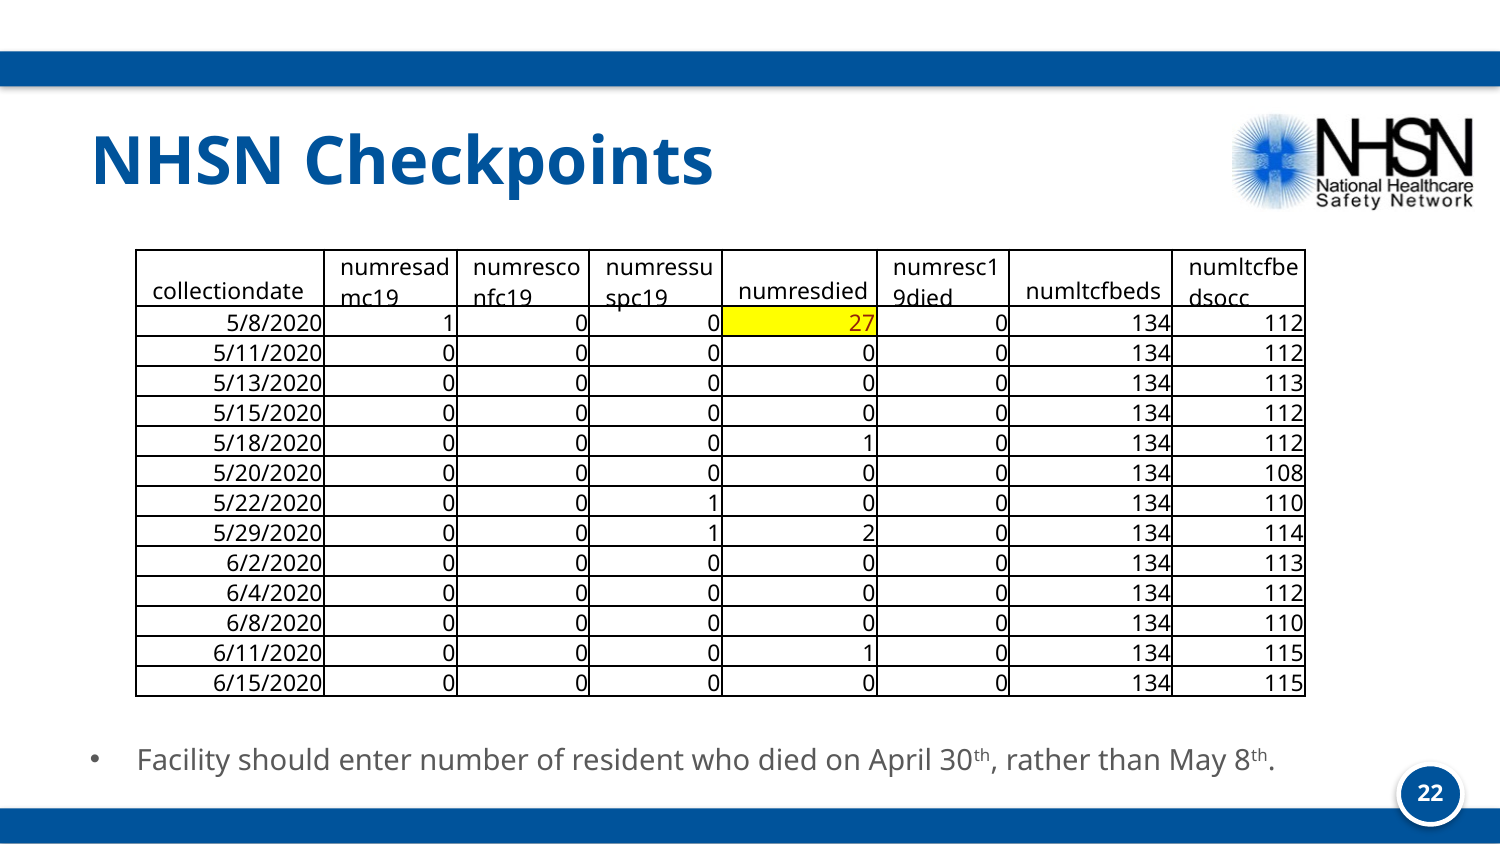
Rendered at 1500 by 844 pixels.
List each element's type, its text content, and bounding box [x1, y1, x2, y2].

table_cell 108 [1173, 457, 1304, 485]
table_cell 0 [878, 457, 1008, 485]
table_cell 0 [878, 607, 1008, 635]
table_cell 6/8/2020 [137, 607, 323, 635]
table_cell 0 [878, 337, 1008, 365]
table_cell 0 [723, 667, 876, 695]
table_header numltcfbedsocc [1173, 251, 1304, 305]
table_cell 0 [458, 517, 588, 545]
table_cell 0 [590, 427, 721, 455]
table_cell 0 [723, 487, 876, 515]
table_cell 134 [1010, 457, 1171, 485]
table_cell 0 [458, 487, 588, 515]
table_cell 115 [1173, 637, 1304, 665]
table_cell 5/13/2020 [137, 367, 323, 395]
table_header numresc19died [878, 251, 1008, 305]
table_cell 112 [1173, 427, 1304, 455]
table_cell 0 [325, 337, 456, 365]
table_cell 6/15/2020 [137, 667, 323, 695]
table_header numresdied [723, 251, 876, 305]
table_cell 0 [590, 607, 721, 635]
table_cell 0 [458, 667, 588, 695]
table_cell 0 [878, 547, 1008, 575]
table_cell 0 [590, 397, 721, 425]
table_cell 5/22/2020 [137, 487, 323, 515]
table_cell 110 [1173, 607, 1304, 635]
table_cell 0 [325, 427, 456, 455]
table_cell 0 [458, 607, 588, 635]
text_box Facility should enter number of resident who died on April 30th, rather than May 8th. [74, 733, 1367, 784]
table_cell 2 [723, 517, 876, 545]
table_cell 134 [1010, 487, 1171, 515]
table_cell 113 [1173, 367, 1304, 395]
table_cell 0 [458, 367, 588, 395]
table_header numltcfbeds [1010, 251, 1171, 305]
table_cell 0 [878, 367, 1008, 395]
title NHSN Checkpoints [75, 110, 1227, 190]
table_cell 0 [723, 547, 876, 575]
table_cell 134 [1010, 607, 1171, 635]
table_cell 0 [325, 397, 456, 425]
table_cell 0 [590, 457, 721, 485]
table_cell 0 [325, 367, 456, 395]
table_cell 0 [590, 547, 721, 575]
table_cell 0 [458, 397, 588, 425]
table_cell 0 [878, 637, 1008, 665]
table_cell 0 [878, 517, 1008, 545]
table_cell 0 [325, 577, 456, 605]
table_cell 0 [590, 367, 721, 395]
table_cell 0 [458, 577, 588, 605]
table_cell 5/29/2020 [137, 517, 323, 545]
table_cell 0 [723, 577, 876, 605]
table_cell 0 [590, 577, 721, 605]
table_cell 27 [723, 307, 876, 335]
table_cell 0 [723, 367, 876, 395]
table_cell 0 [590, 337, 721, 365]
table_cell 0 [590, 637, 721, 665]
table_cell 113 [1173, 547, 1304, 575]
table_cell 0 [878, 577, 1008, 605]
table_cell 0 [325, 517, 456, 545]
table_cell 134 [1010, 367, 1171, 395]
table_cell 114 [1173, 517, 1304, 545]
table_cell 0 [325, 607, 456, 635]
table_header numresadmc19 [325, 251, 456, 305]
table_cell 1 [325, 307, 456, 335]
table_cell 112 [1173, 577, 1304, 605]
table_cell 0 [458, 637, 588, 665]
table_cell 0 [878, 487, 1008, 515]
table_cell 1 [723, 427, 876, 455]
table_cell 0 [458, 337, 588, 365]
table_cell 0 [325, 637, 456, 665]
table_cell 115 [1173, 667, 1304, 695]
table_cell 1 [590, 487, 721, 515]
table_cell 0 [590, 307, 721, 335]
table_cell 0 [878, 427, 1008, 455]
table_cell 0 [458, 547, 588, 575]
table_cell 134 [1010, 427, 1171, 455]
table_cell 0 [458, 427, 588, 455]
table_cell 0 [878, 397, 1008, 425]
table_cell 0 [723, 397, 876, 425]
table_cell 5/11/2020 [137, 337, 323, 365]
table_cell 134 [1010, 517, 1171, 545]
table_cell 112 [1173, 337, 1304, 365]
table_cell 0 [458, 457, 588, 485]
table_cell 0 [325, 667, 456, 695]
table_cell 134 [1010, 577, 1171, 605]
table_cell 134 [1010, 307, 1171, 335]
picture [1232, 106, 1475, 213]
table_cell 5/15/2020 [137, 397, 323, 425]
table_cell 110 [1173, 487, 1304, 515]
table_header numressuspc19 [590, 251, 721, 305]
table_cell 0 [325, 487, 456, 515]
table_cell 0 [325, 457, 456, 485]
table_cell 1 [723, 637, 876, 665]
table_cell 5/18/2020 [137, 427, 323, 455]
table_cell 134 [1010, 337, 1171, 365]
table_cell 112 [1173, 307, 1304, 335]
table_cell 5/8/2020 [137, 307, 323, 335]
table_cell 6/4/2020 [137, 577, 323, 605]
table_cell 134 [1010, 547, 1171, 575]
table_cell 112 [1173, 397, 1304, 425]
table_cell 134 [1010, 667, 1171, 695]
table_cell 0 [590, 667, 721, 695]
table_cell 0 [325, 547, 456, 575]
table_cell 134 [1010, 637, 1171, 665]
table_header numresconfc19 [458, 251, 588, 305]
table_cell 0 [723, 457, 876, 485]
table_cell 6/2/2020 [137, 547, 323, 575]
table_cell 0 [878, 667, 1008, 695]
table_cell 6/11/2020 [137, 637, 323, 665]
table_cell 1 [590, 517, 721, 545]
table_header collectiondate [137, 251, 323, 305]
table_cell 0 [878, 307, 1008, 335]
table_cell 0 [723, 607, 876, 635]
table_cell 5/20/2020 [137, 457, 323, 485]
table_cell 0 [458, 307, 588, 335]
table_cell 0 [723, 337, 876, 365]
table_cell 134 [1010, 397, 1171, 425]
